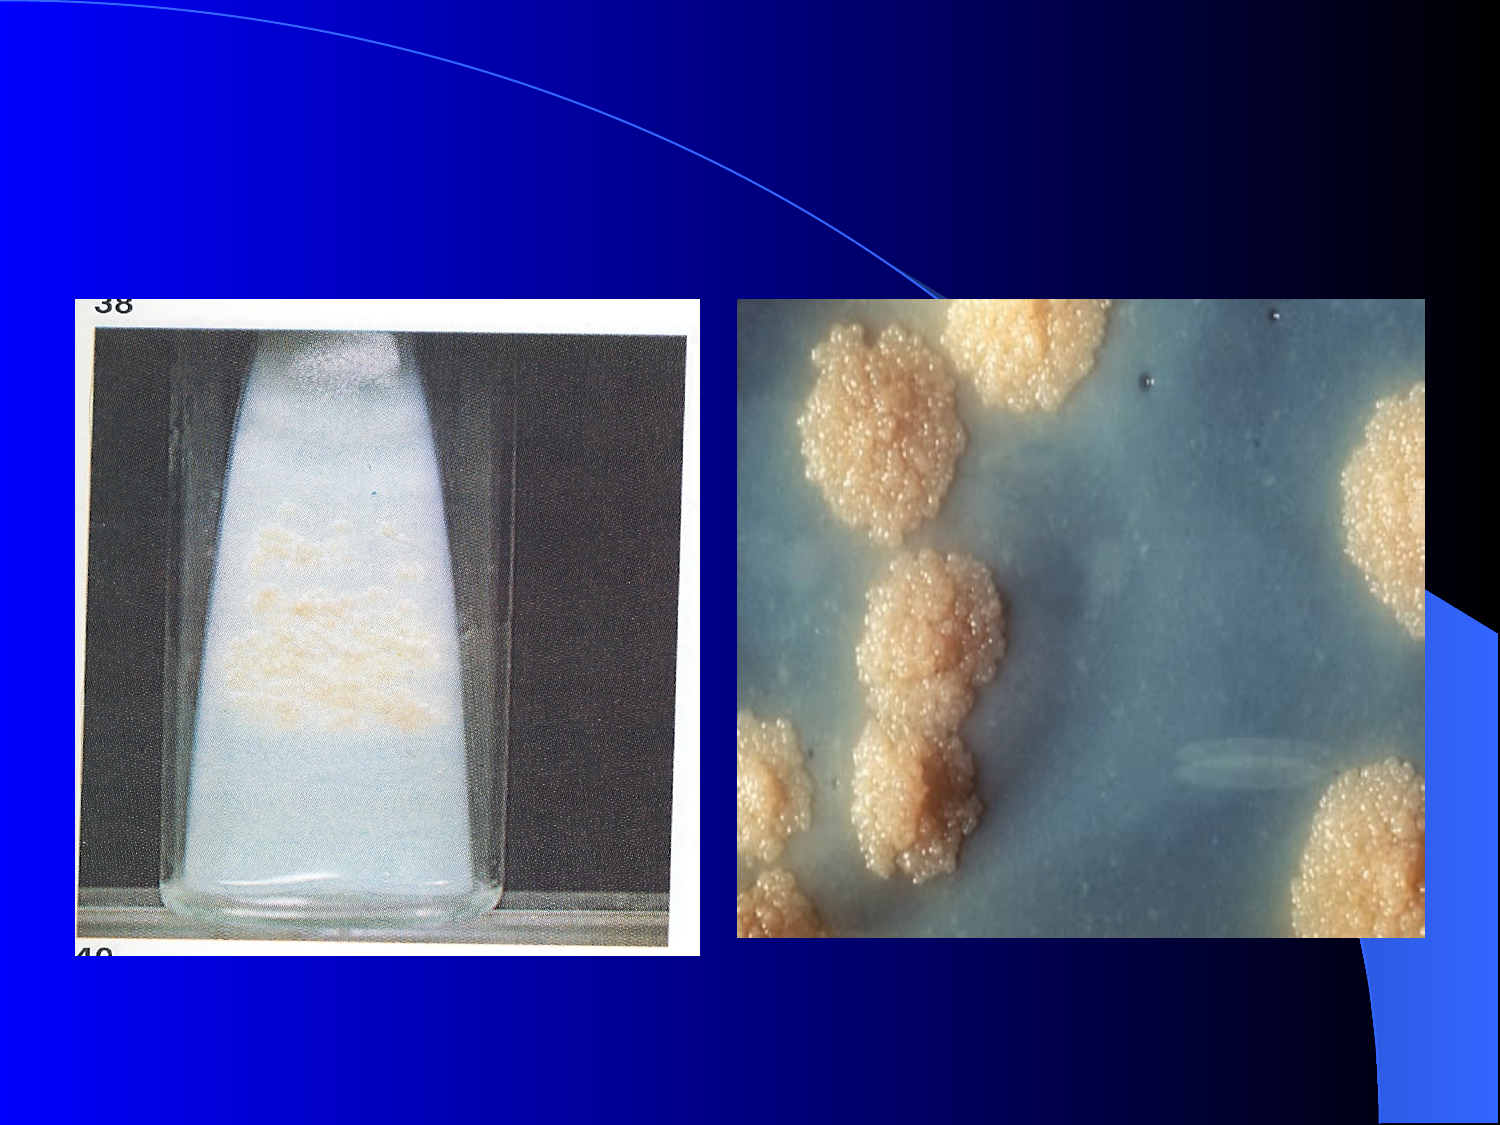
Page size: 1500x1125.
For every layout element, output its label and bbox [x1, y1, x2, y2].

picture [737, 299, 1426, 938]
list [74, 299, 701, 956]
